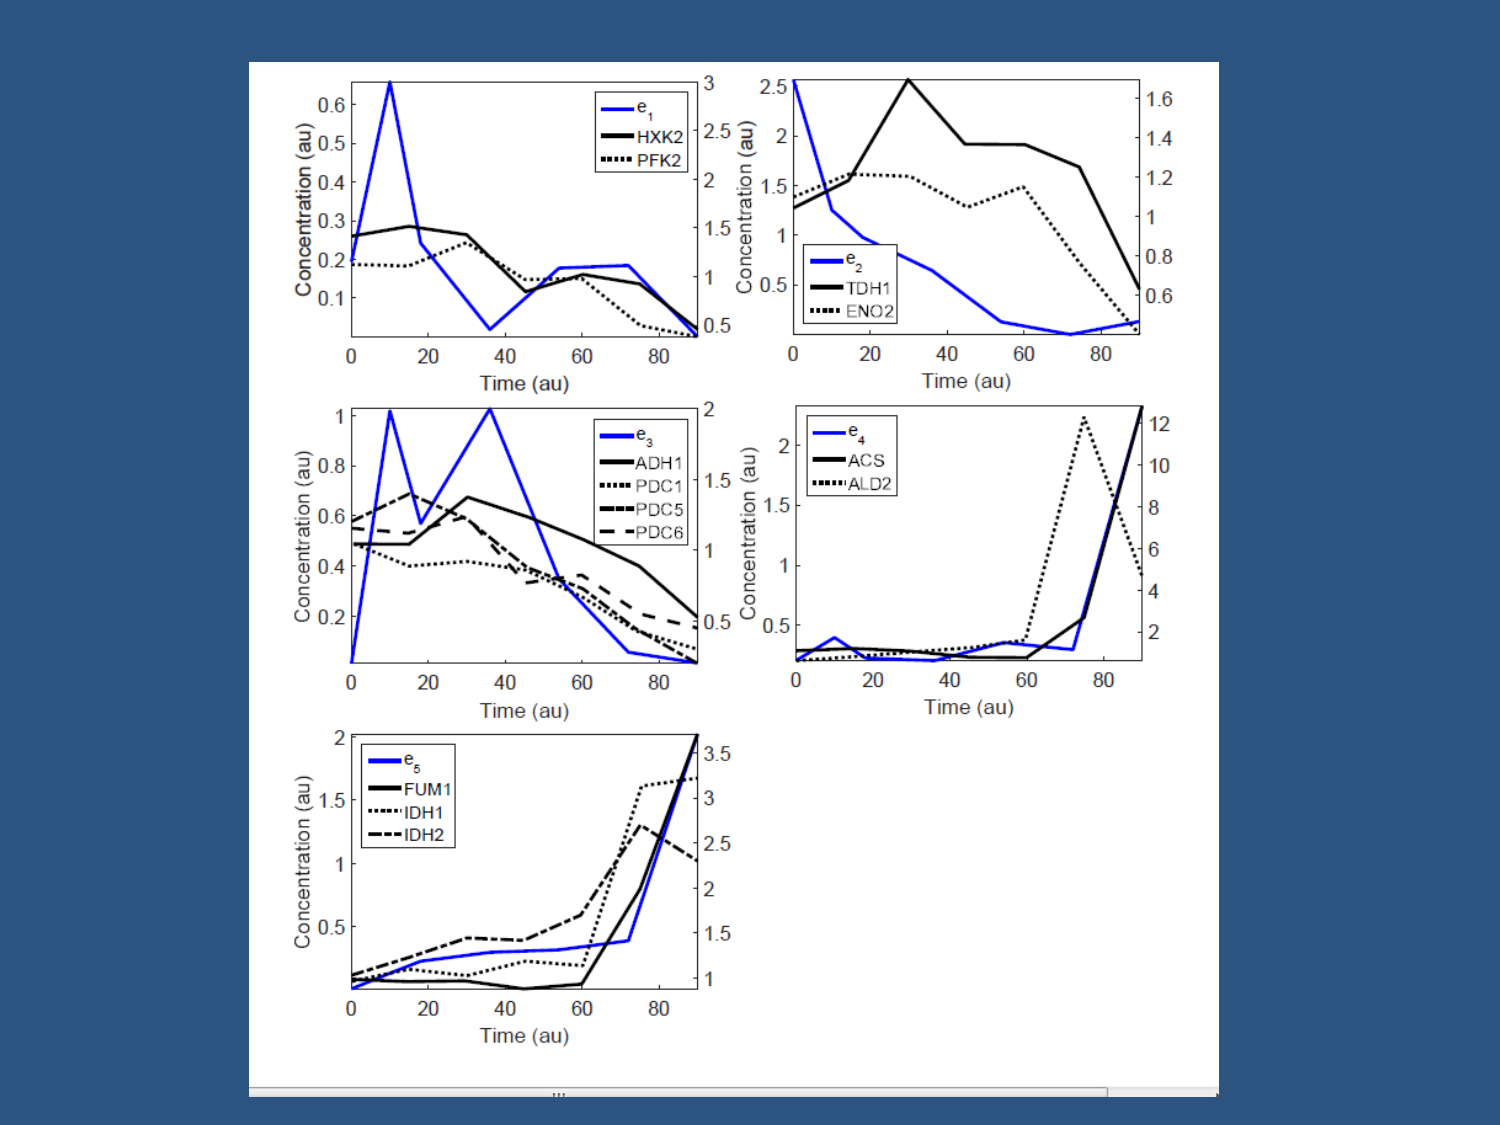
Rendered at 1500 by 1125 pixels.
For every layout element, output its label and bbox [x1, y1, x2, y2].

picture [249, 62, 1219, 1097]
